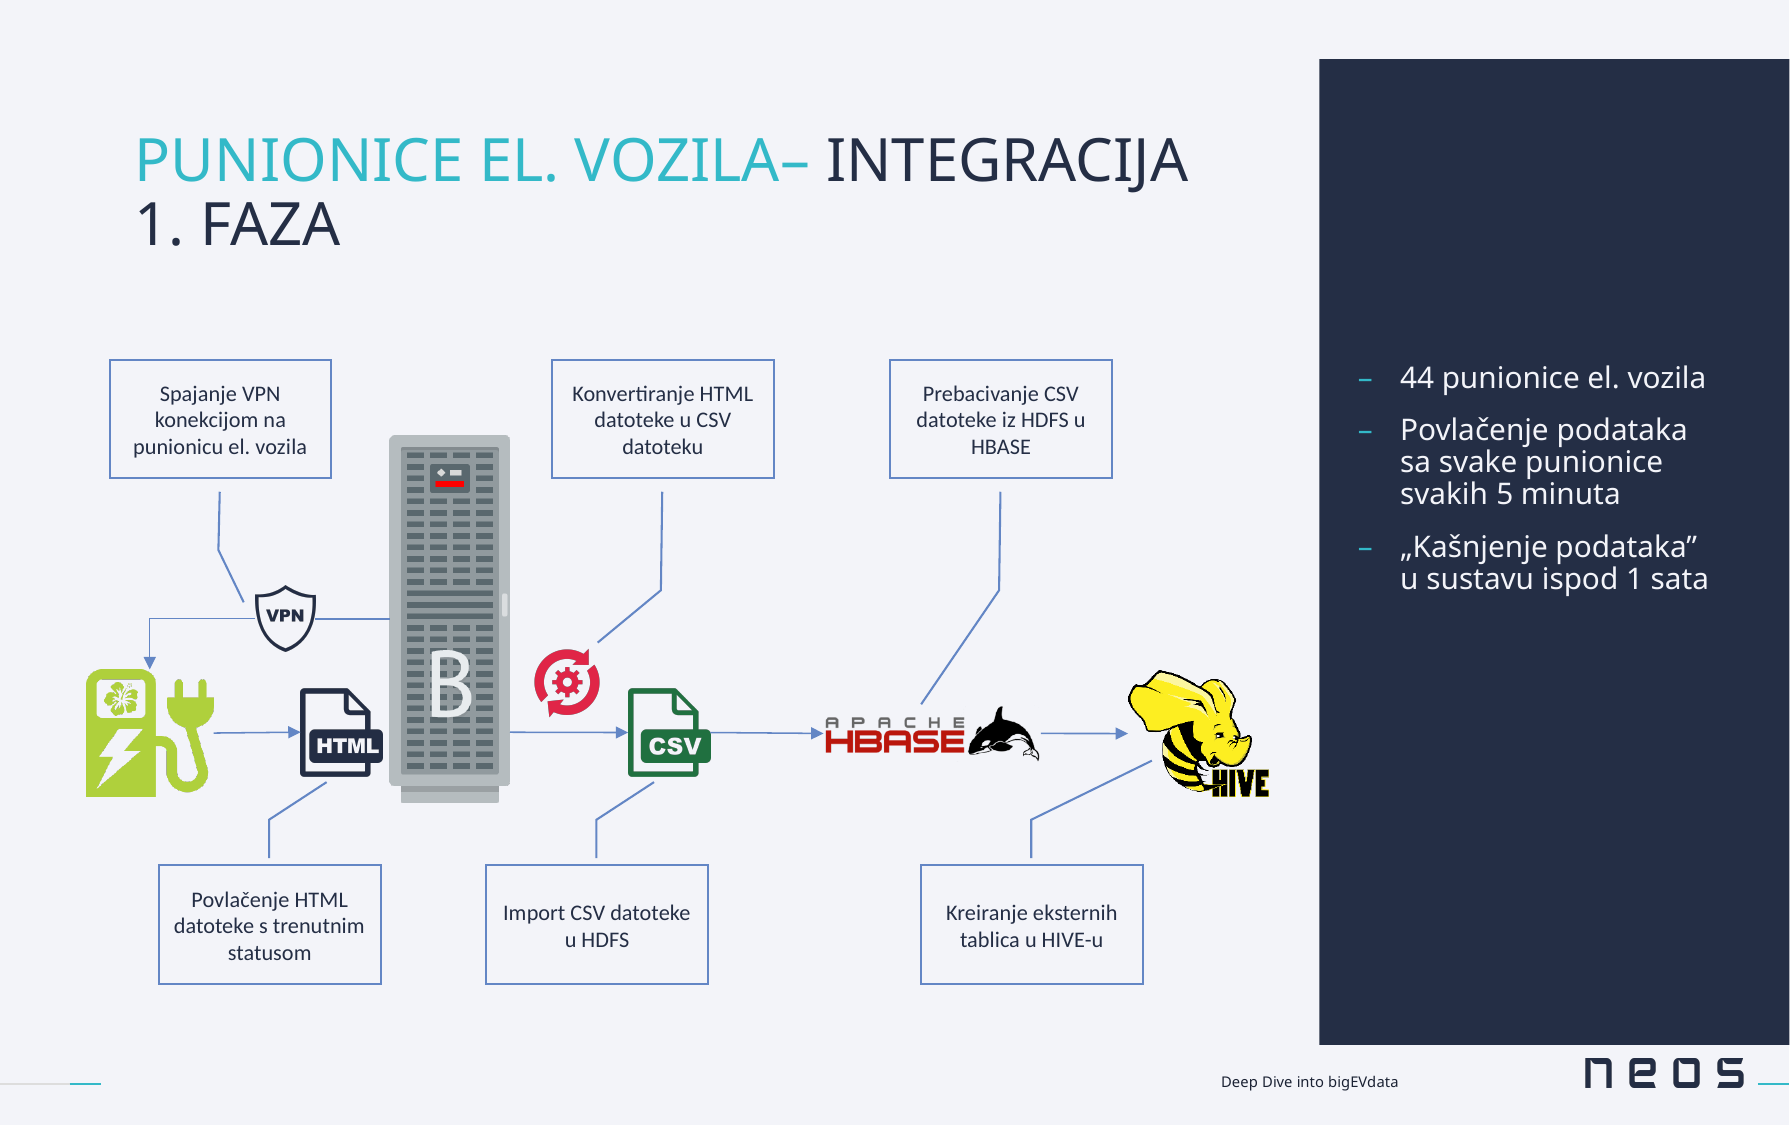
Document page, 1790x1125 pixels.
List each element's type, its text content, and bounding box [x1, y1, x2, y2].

text_box Kreiranje eksternih tablica u HIVE-u [1030, 771, 1127, 859]
picture [1585, 1058, 1744, 1088]
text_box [149, 618, 256, 670]
picture [823, 705, 1041, 762]
picture [300, 688, 383, 777]
text_box Prebacivanje CSV datoteke iz HDFS u HBASE [889, 359, 1113, 479]
picture [532, 648, 602, 718]
text_box Spajanje VPN konekcijom na punionicu el. vozila [109, 359, 332, 479]
text_box [1318, 58, 1790, 1046]
picture [85, 669, 214, 797]
picture [628, 688, 711, 777]
text_box 44 punionice el. vozila Povlačenje podataka sa svake punionice svakih 5 minuta „Kašnjenje podataka” u sustavu ispod 1 sata [1343, 355, 1738, 604]
text_box Spajanje VPN konekcijom na punionicu el. vozila [217, 491, 245, 603]
text_box Konvertiranje HTML datoteke u CSV datoteku [551, 359, 775, 479]
text_box Import CSV datoteke u HDFS [485, 864, 709, 985]
picture [1127, 670, 1269, 797]
title PUNIONICE EL. VOZILA– INTEGRACIJA 1. FAZA [123, 124, 1209, 265]
text_box Kreiranje eksternih tablica u HIVE-u [920, 864, 1144, 985]
text_box Povlačenje HTML datoteke s trenutnim statusom [268, 781, 328, 859]
text_box Import CSV datoteke u HDFS [595, 781, 655, 859]
text_box Konvertiranje HTML datoteke u CSV datoteku [597, 491, 664, 644]
footer Deep Dive into bigEVdata [1042, 1072, 1579, 1109]
picture [255, 585, 316, 653]
text_box Prebacivanje CSV datoteke iz HDFS u HBASE [920, 491, 1002, 705]
text_box Povlačenje HTML datoteke s trenutnim statusom [158, 864, 382, 985]
picture [389, 435, 510, 803]
